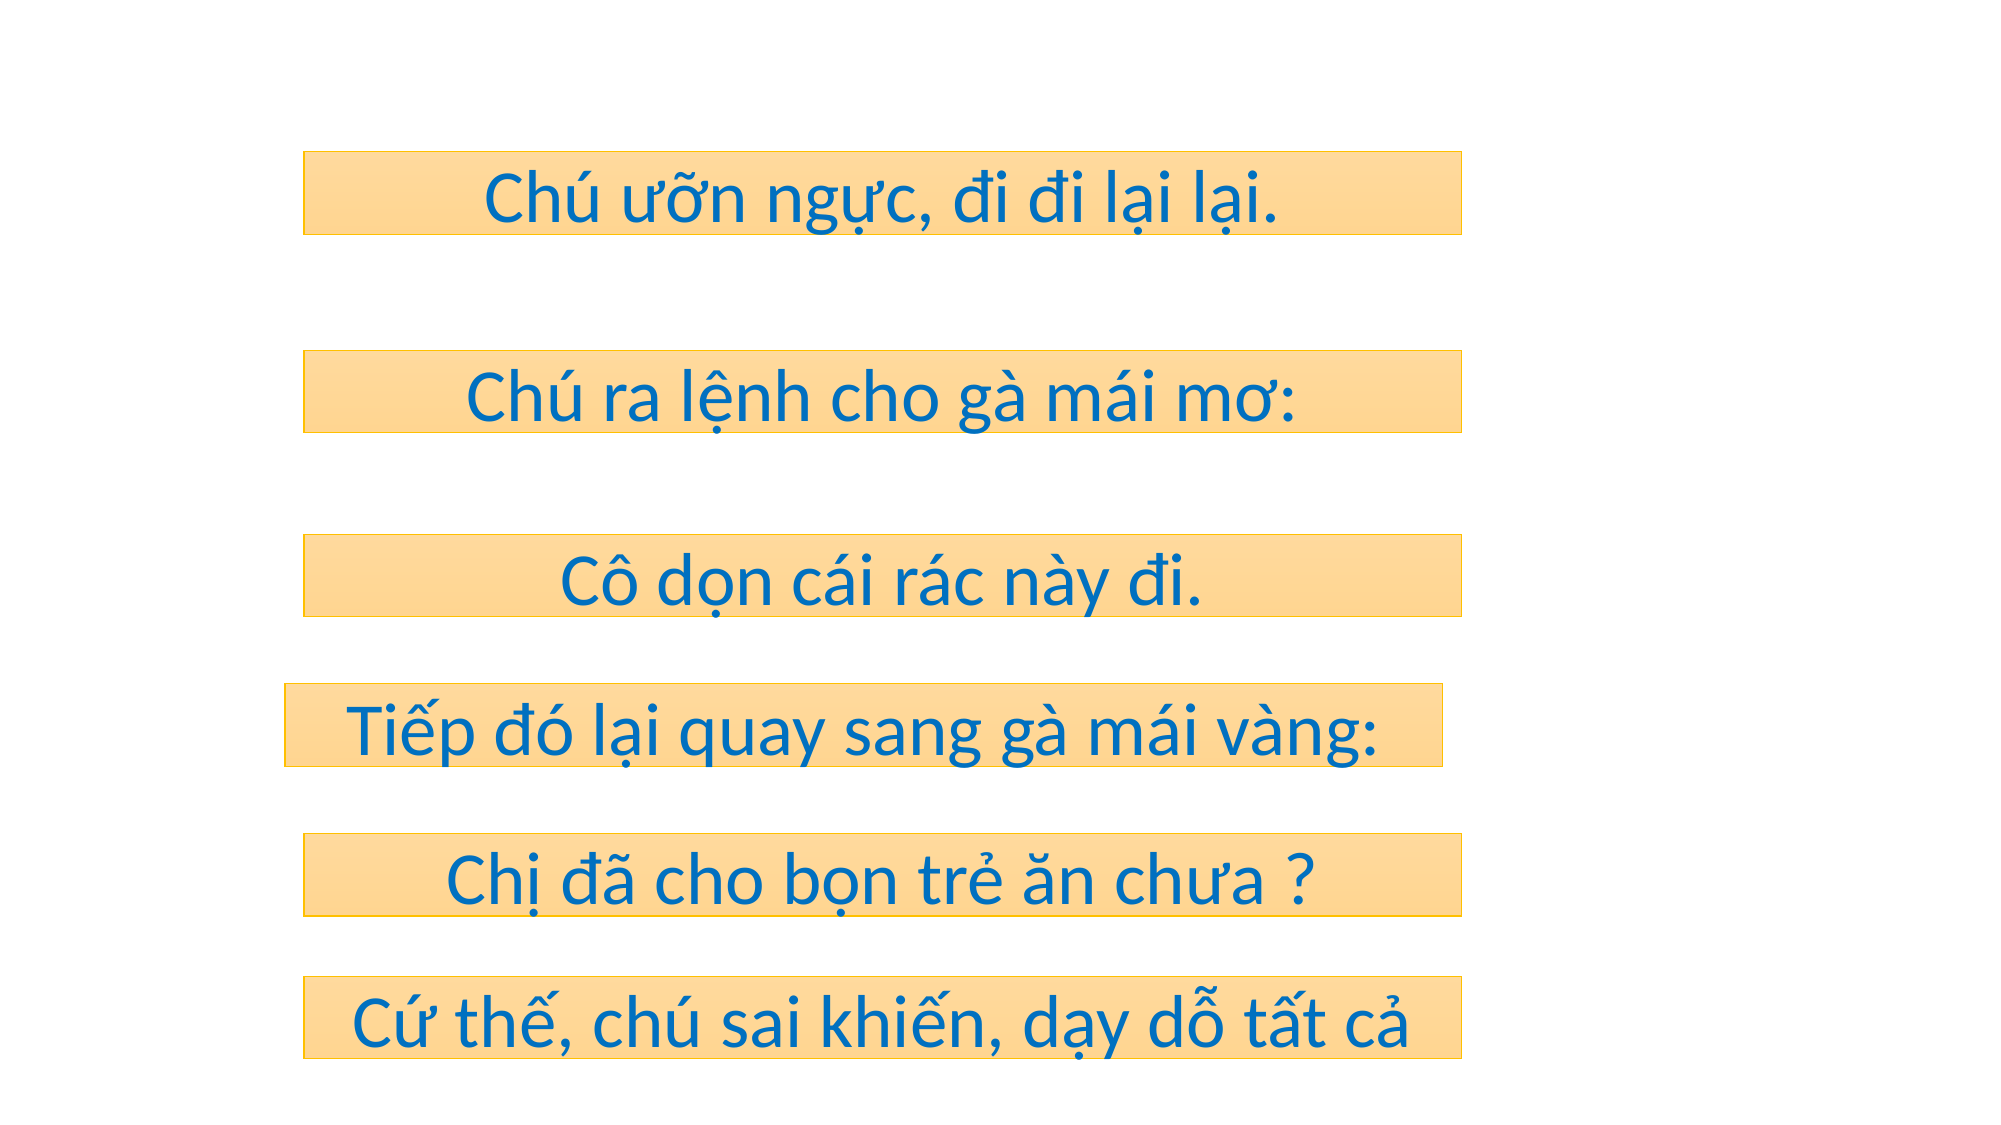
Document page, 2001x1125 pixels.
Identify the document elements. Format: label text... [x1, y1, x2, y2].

text_box Cô dọn cái rác này đi. [303, 534, 1462, 617]
text_box Chú ra lệnh cho gà mái mơ: [303, 350, 1462, 433]
text_box Cứ thế, chú sai khiến, dạy dỗ tất cả [303, 976, 1462, 1059]
text_box Chị đã cho bọn trẻ ăn chưa ? [303, 833, 1462, 917]
text_box Tiếp đó lại quay sang gà mái vàng: [284, 683, 1443, 767]
text_box Chú ưỡn ngực, đi đi lại lại. [303, 151, 1462, 235]
